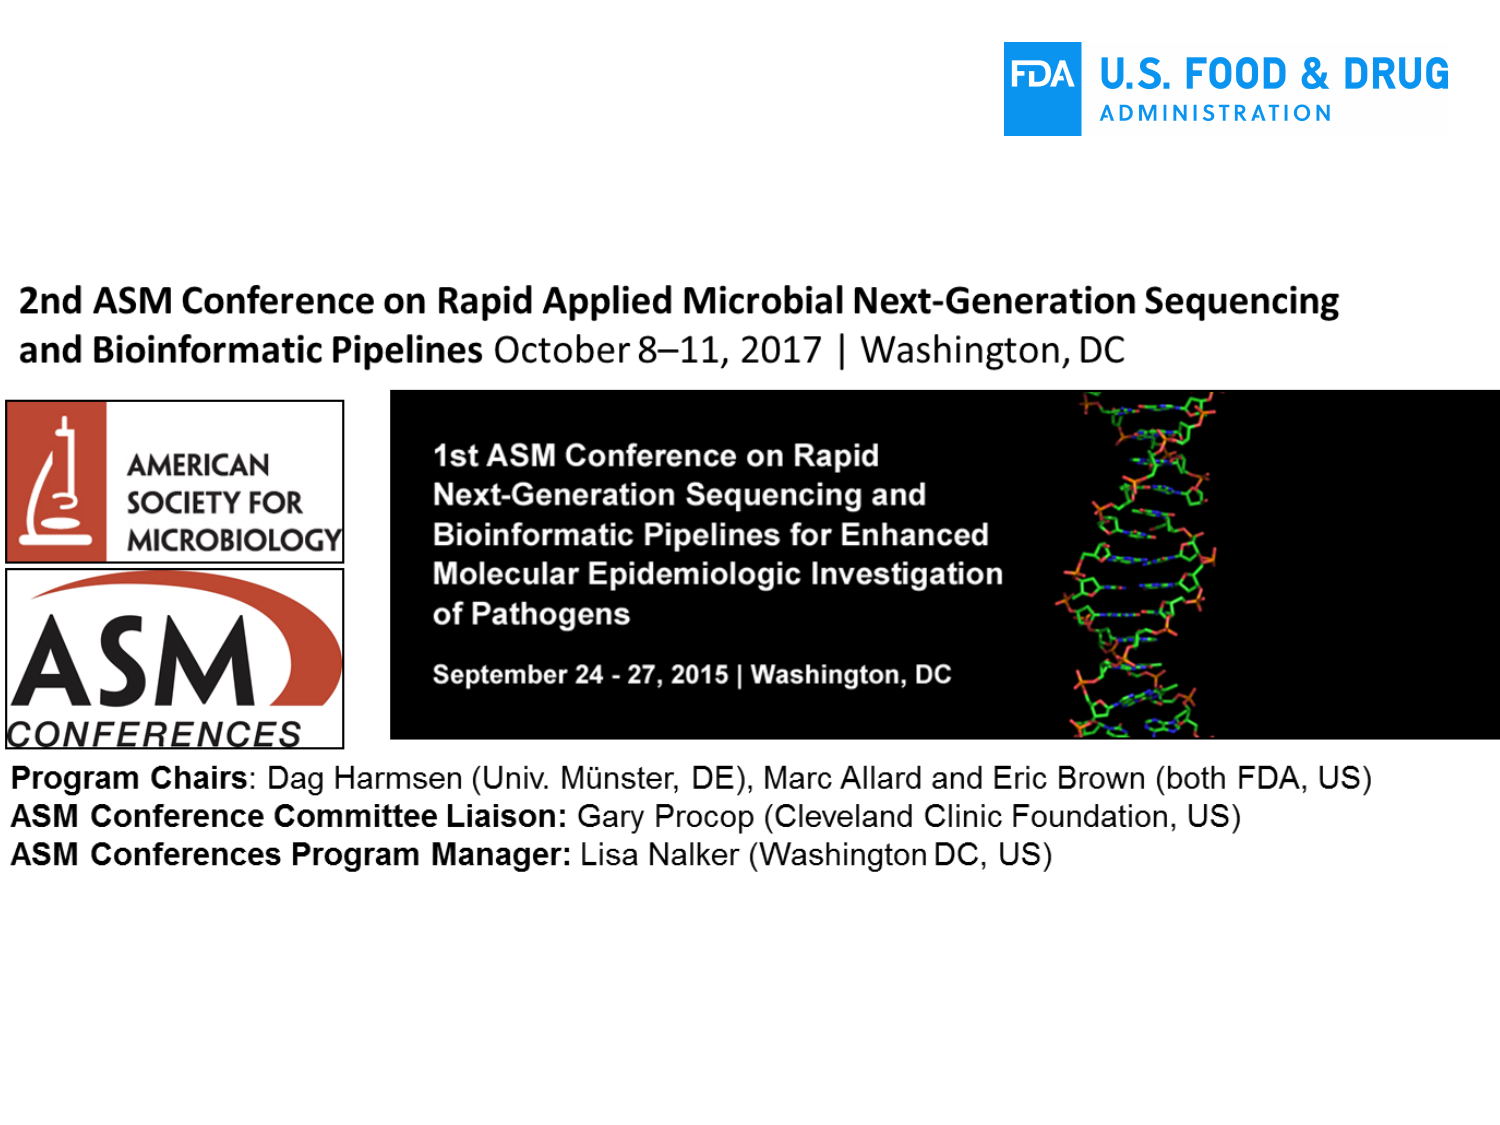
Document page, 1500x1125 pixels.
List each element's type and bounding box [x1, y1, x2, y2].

picture [1004, 42, 1448, 136]
picture [0, 261, 1500, 921]
